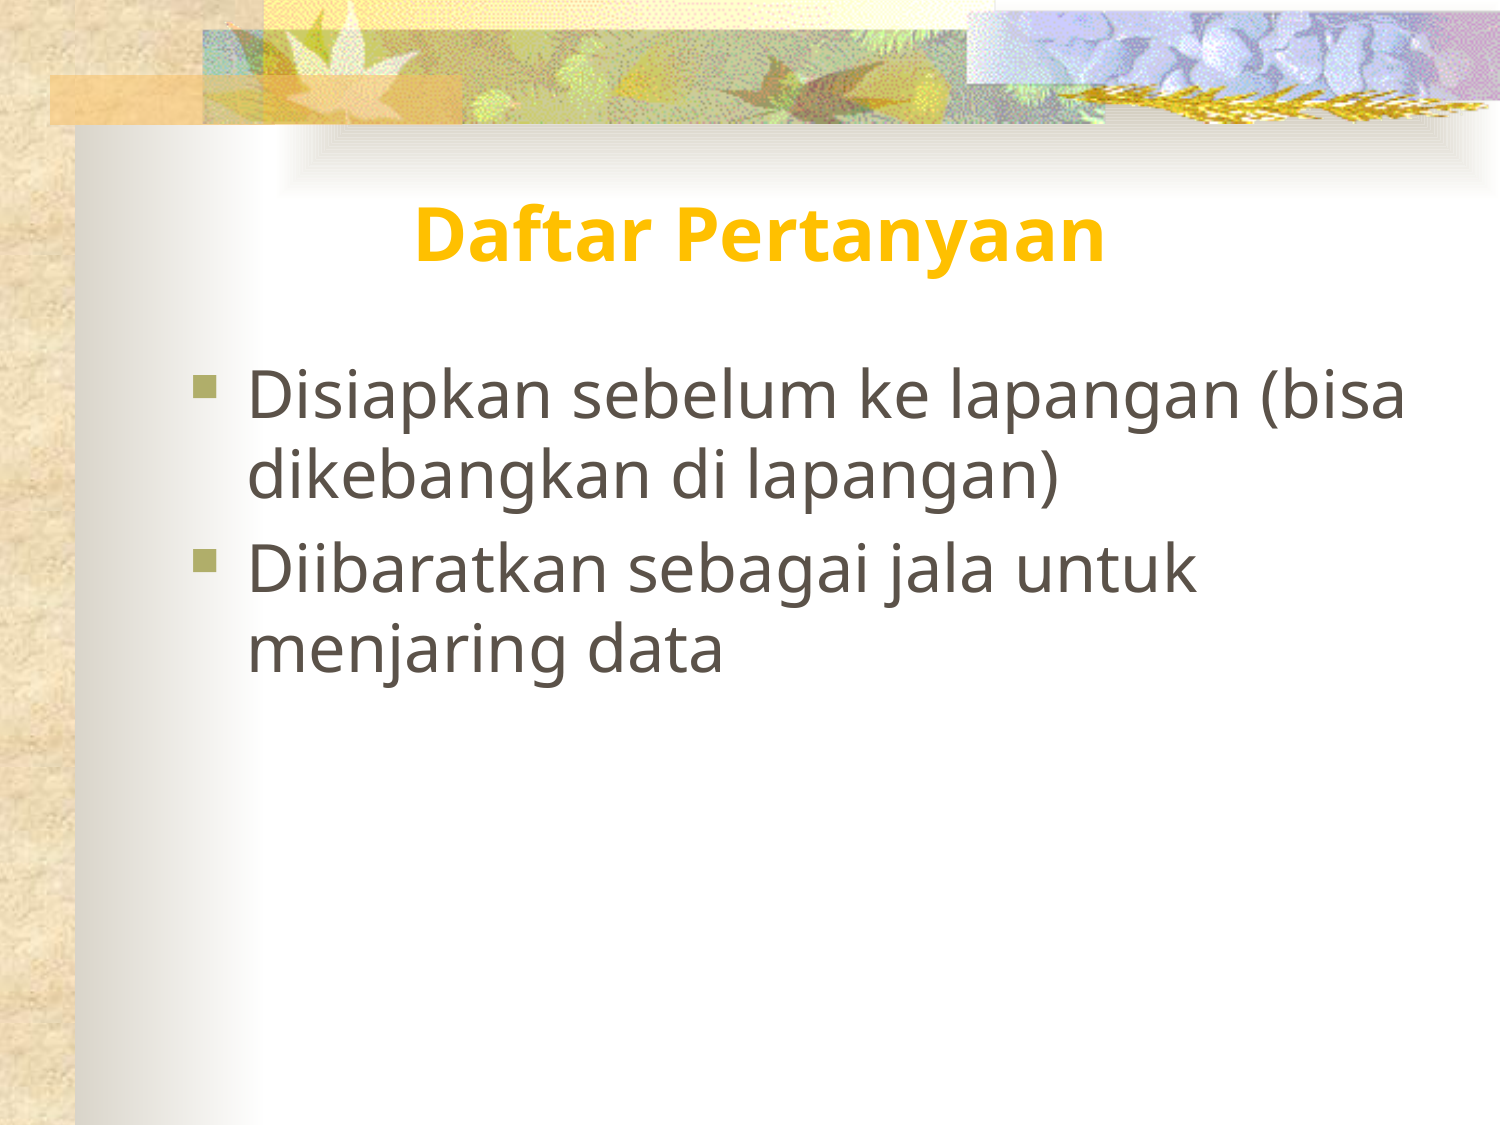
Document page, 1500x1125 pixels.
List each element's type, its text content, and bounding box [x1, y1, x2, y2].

title Daftar Pertanyaan [174, 137, 1346, 326]
picture [0, 0, 1500, 1125]
list Disiapkan sebelum ke lapangan (bisa dikebangkan di lapangan) Diibaratkan sebagai jala untuk menjaring data [174, 344, 1451, 1020]
